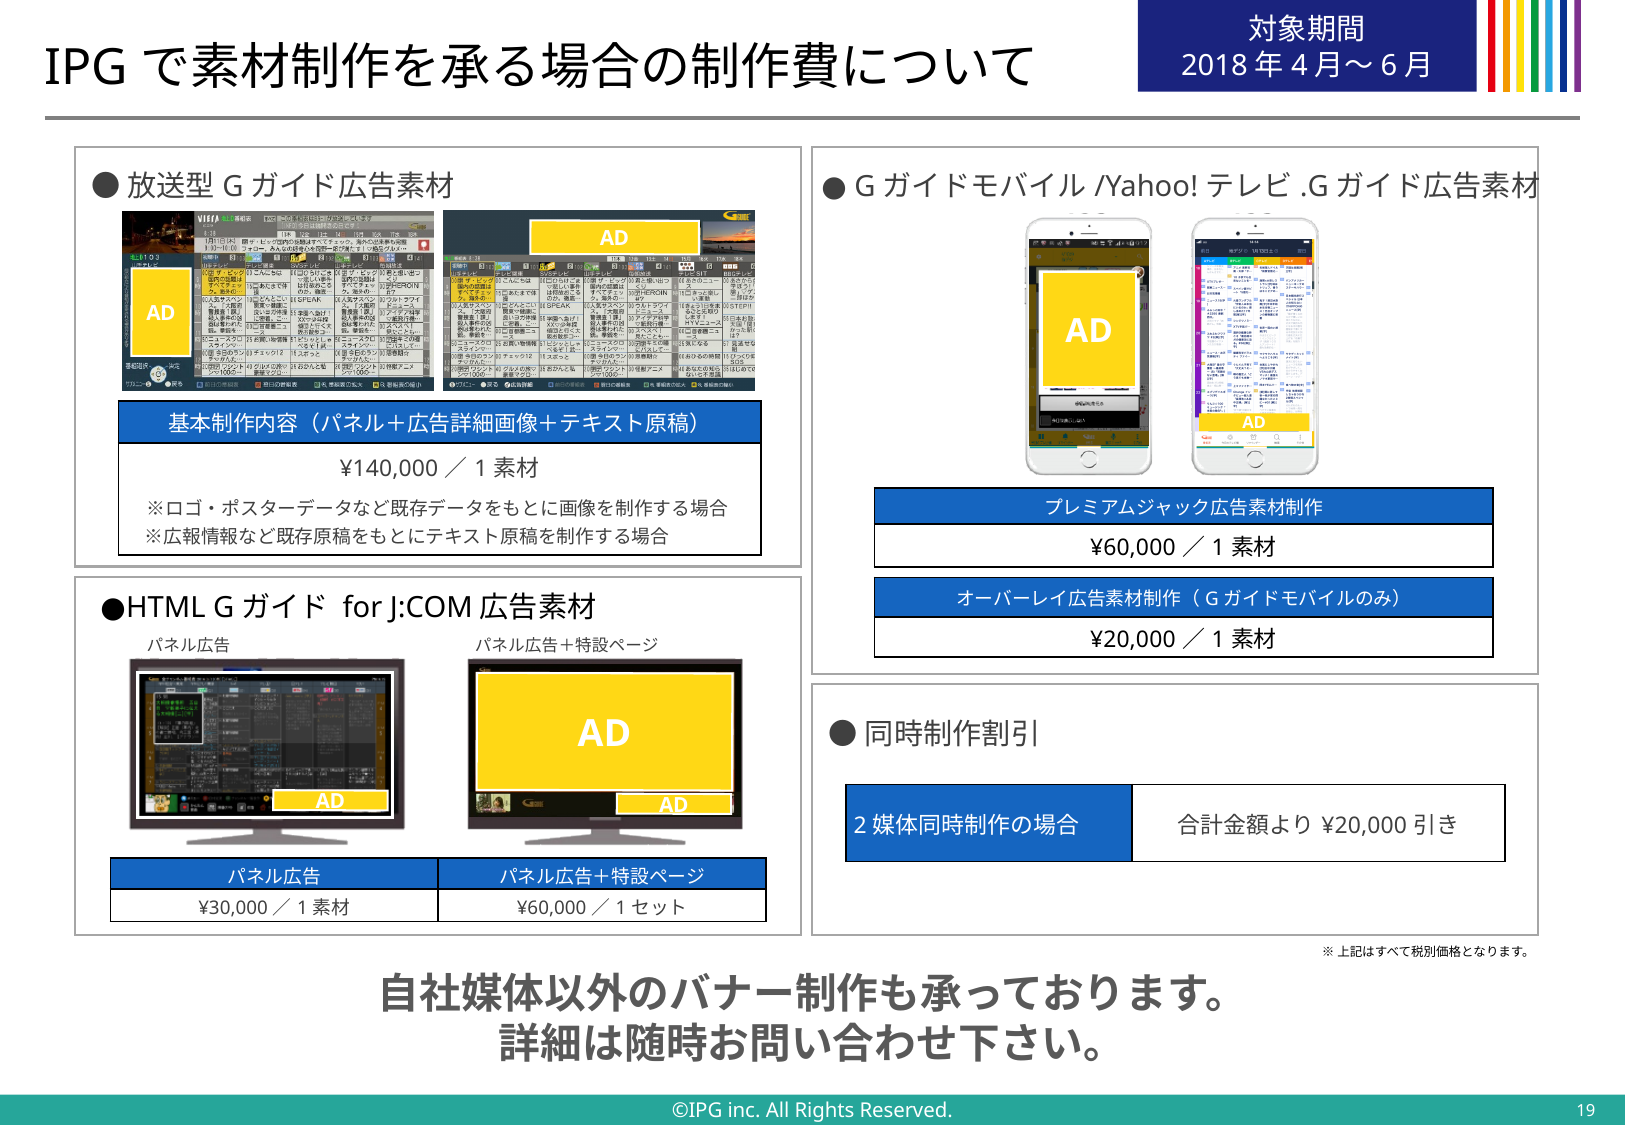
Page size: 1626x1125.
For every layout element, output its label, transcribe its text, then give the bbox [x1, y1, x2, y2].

text_box [812, 684, 1539, 935]
table_header プレミアムジャック広告素材制作 [875, 489, 1492, 523]
slide_number 19 [1565, 1095, 1607, 1125]
picture [122, 210, 434, 391]
text_box ●放送型Gガイド広告素材 [76, 159, 470, 210]
footer ©IPG inc. All Rights Reserved. [626, 1098, 999, 1121]
text_box ● Gガイドモバイル/Yahoo!テレビ.Gガイド広告素材 [806, 159, 1556, 210]
title IPGで素材制作を承る場合の制作費について [44, 41, 1137, 92]
table_cell ¥140,000／1素材 ※ロゴ・ポスターデータなど既存データをもとに画像を制作する場合 ※広報情報など既存原稿をもとにテキスト原稿を制作する場合 [119, 444, 760, 554]
table_header パネル広告 [111, 859, 437, 888]
text_box ●HTML Gガイド for J:COM広告素材 [85, 581, 612, 632]
table_cell ¥20,000／1素材 [875, 618, 1492, 656]
text_box 自社媒体以外のバナー制作も承っております。 詳細は随時お問い合わせ下さい。 [362, 958, 1262, 1074]
text_box [812, 210, 1539, 675]
picture [1488, 0, 1581, 92]
table_header パネル広告＋特設ページ [439, 859, 765, 888]
table_header 基本制作内容（パネル＋広告詳細画像＋テキスト原稿） [119, 402, 760, 442]
text_box ●同時制作割引 [814, 707, 1056, 758]
table_header 合計金額より¥20,000引き [1133, 785, 1504, 861]
table_cell ¥60,000／1素材 [875, 525, 1492, 566]
table_cell ¥60,000／1セット [439, 890, 765, 921]
table_header オーバーレイ広告素材制作（Gガイドモバイルのみ） [875, 578, 1492, 616]
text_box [1187, 213, 1319, 478]
picture [443, 210, 755, 391]
text_box ※上記はすべて税別価格となります。 [1307, 936, 1550, 967]
text_box [75, 577, 802, 935]
table_cell ¥30,000／1素材 [111, 890, 437, 921]
text_box [75, 147, 802, 567]
text_box 対象期間 2018年4月～6月 [1137, 0, 1477, 92]
text_box [812, 147, 1539, 159]
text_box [1020, 213, 1153, 478]
table_header 2媒体同時制作の場合 [847, 785, 1131, 861]
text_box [123, 627, 754, 869]
